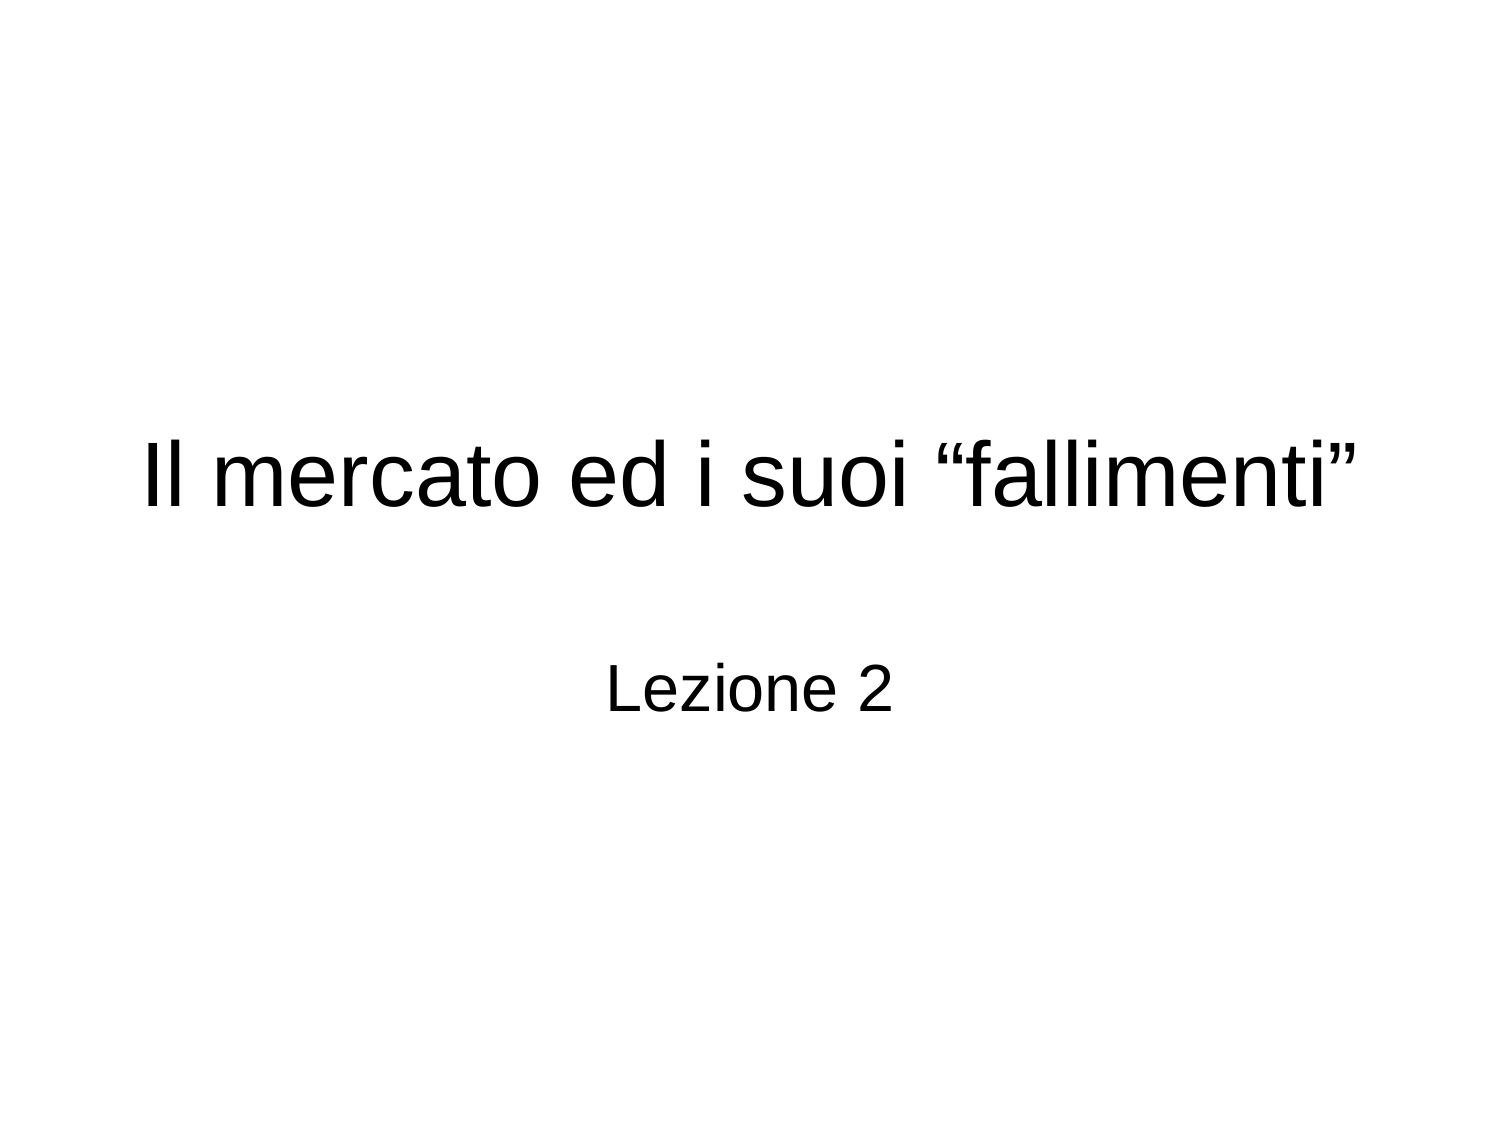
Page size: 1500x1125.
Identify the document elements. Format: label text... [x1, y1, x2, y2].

subtitle Lezione 2 [225, 637, 1275, 925]
title Il mercato ed i suoi “fallimenti” [112, 349, 1388, 591]
